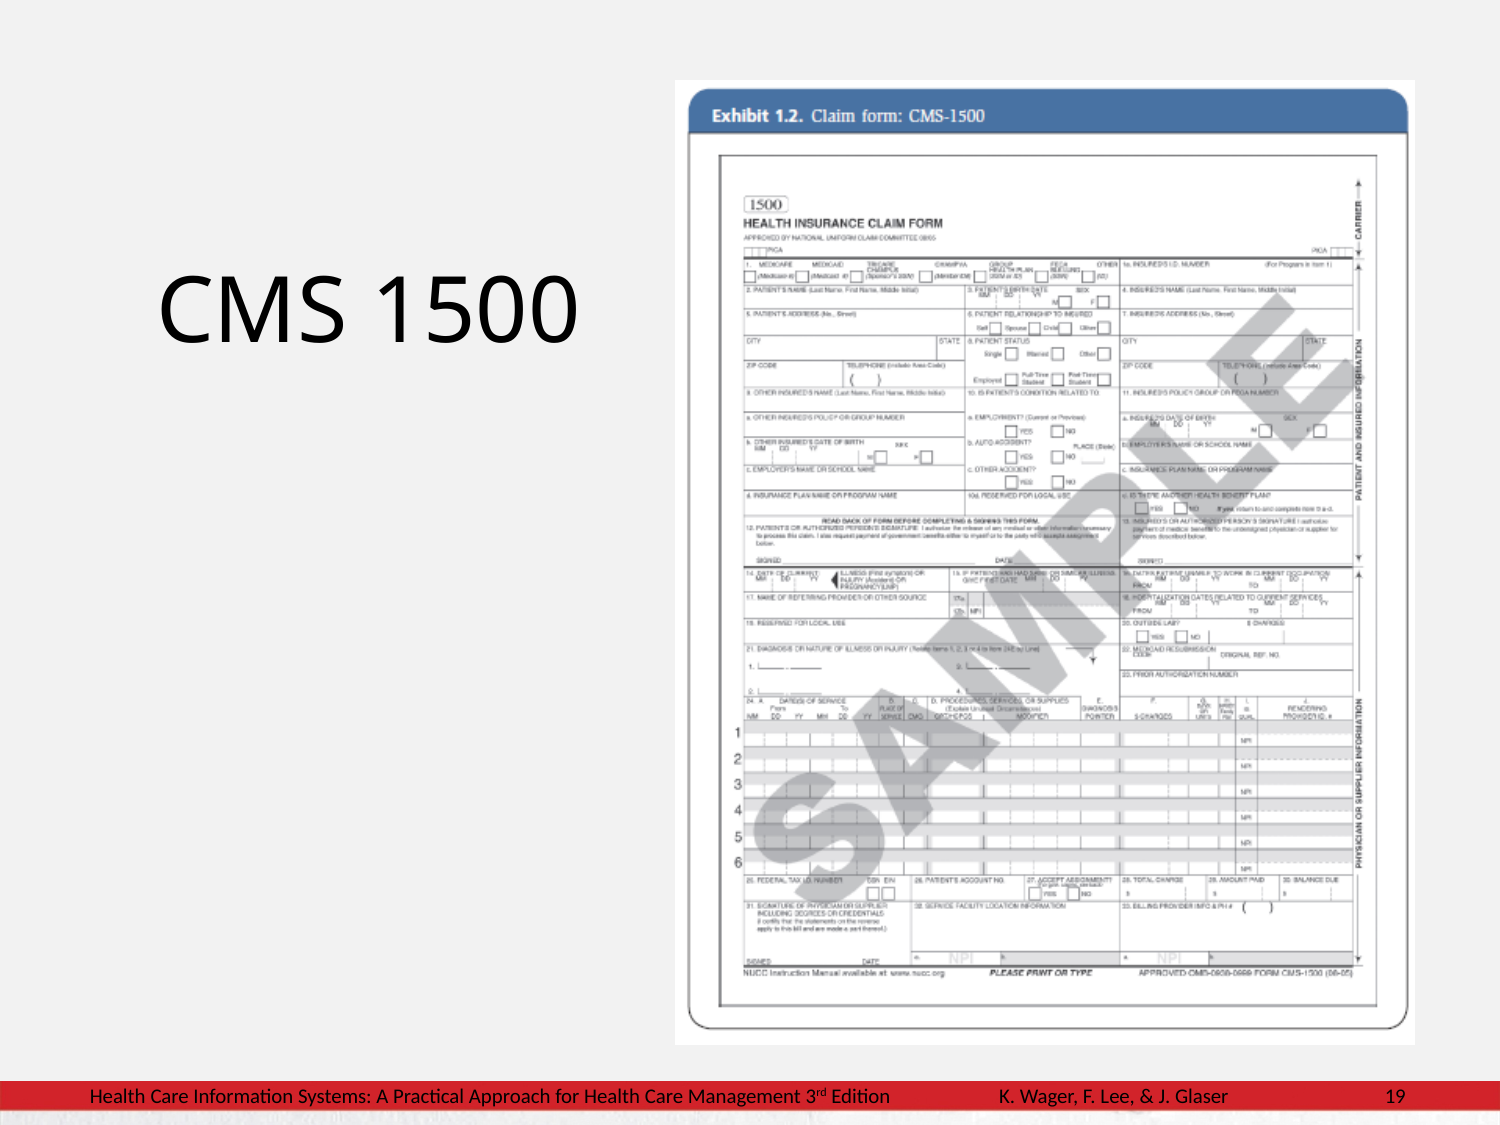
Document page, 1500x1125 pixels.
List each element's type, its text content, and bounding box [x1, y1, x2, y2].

title CMS 1500 [75, 212, 663, 400]
picture [674, 80, 1415, 1045]
picture [0, 1081, 1500, 1125]
